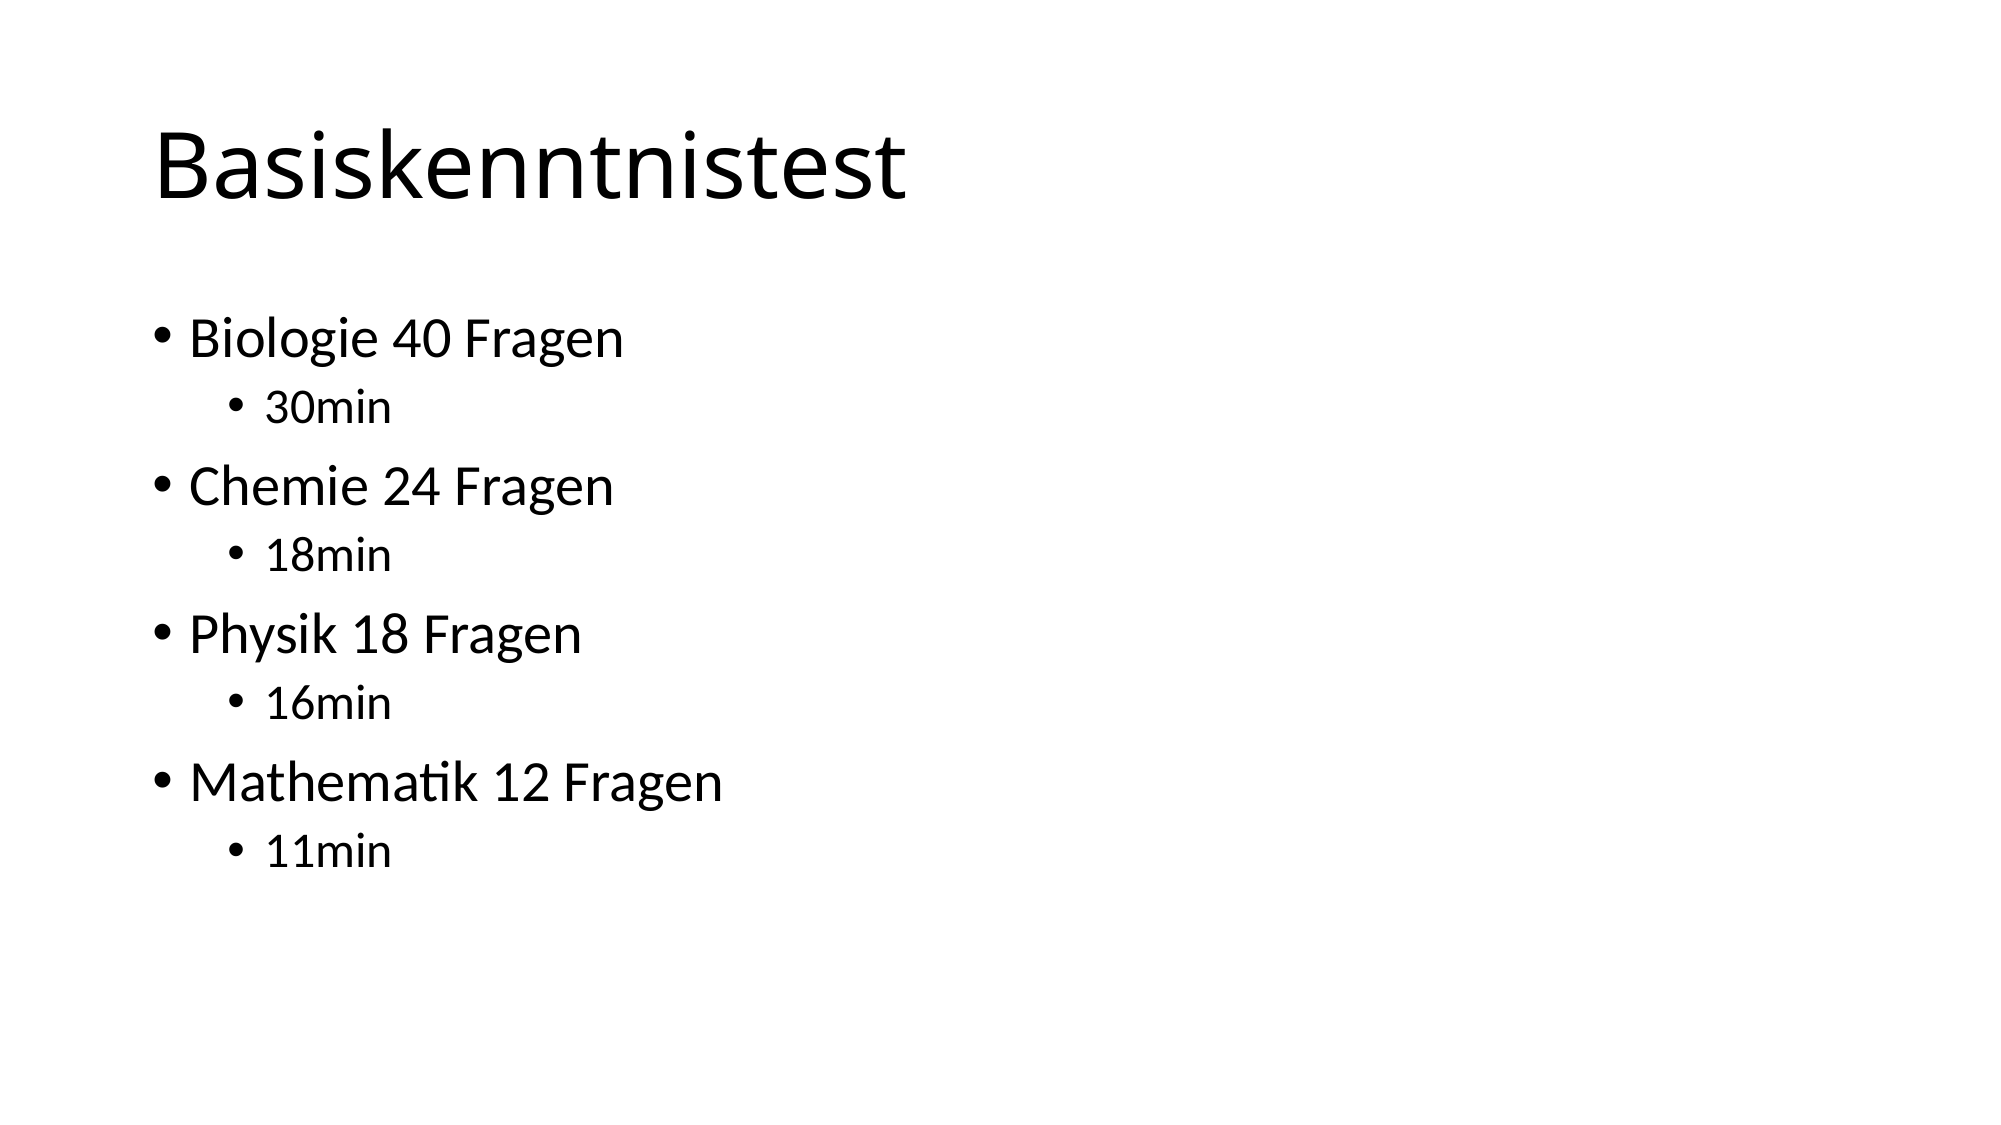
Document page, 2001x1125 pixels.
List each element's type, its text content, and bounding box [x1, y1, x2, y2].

title Basiskenntnistest [137, 59, 1863, 278]
list Biologie 40 Fragen 30min Chemie 24 Fragen 18min Physik 18 Fragen 16min Mathematik 12 Fragen 11min [137, 299, 1863, 1014]
